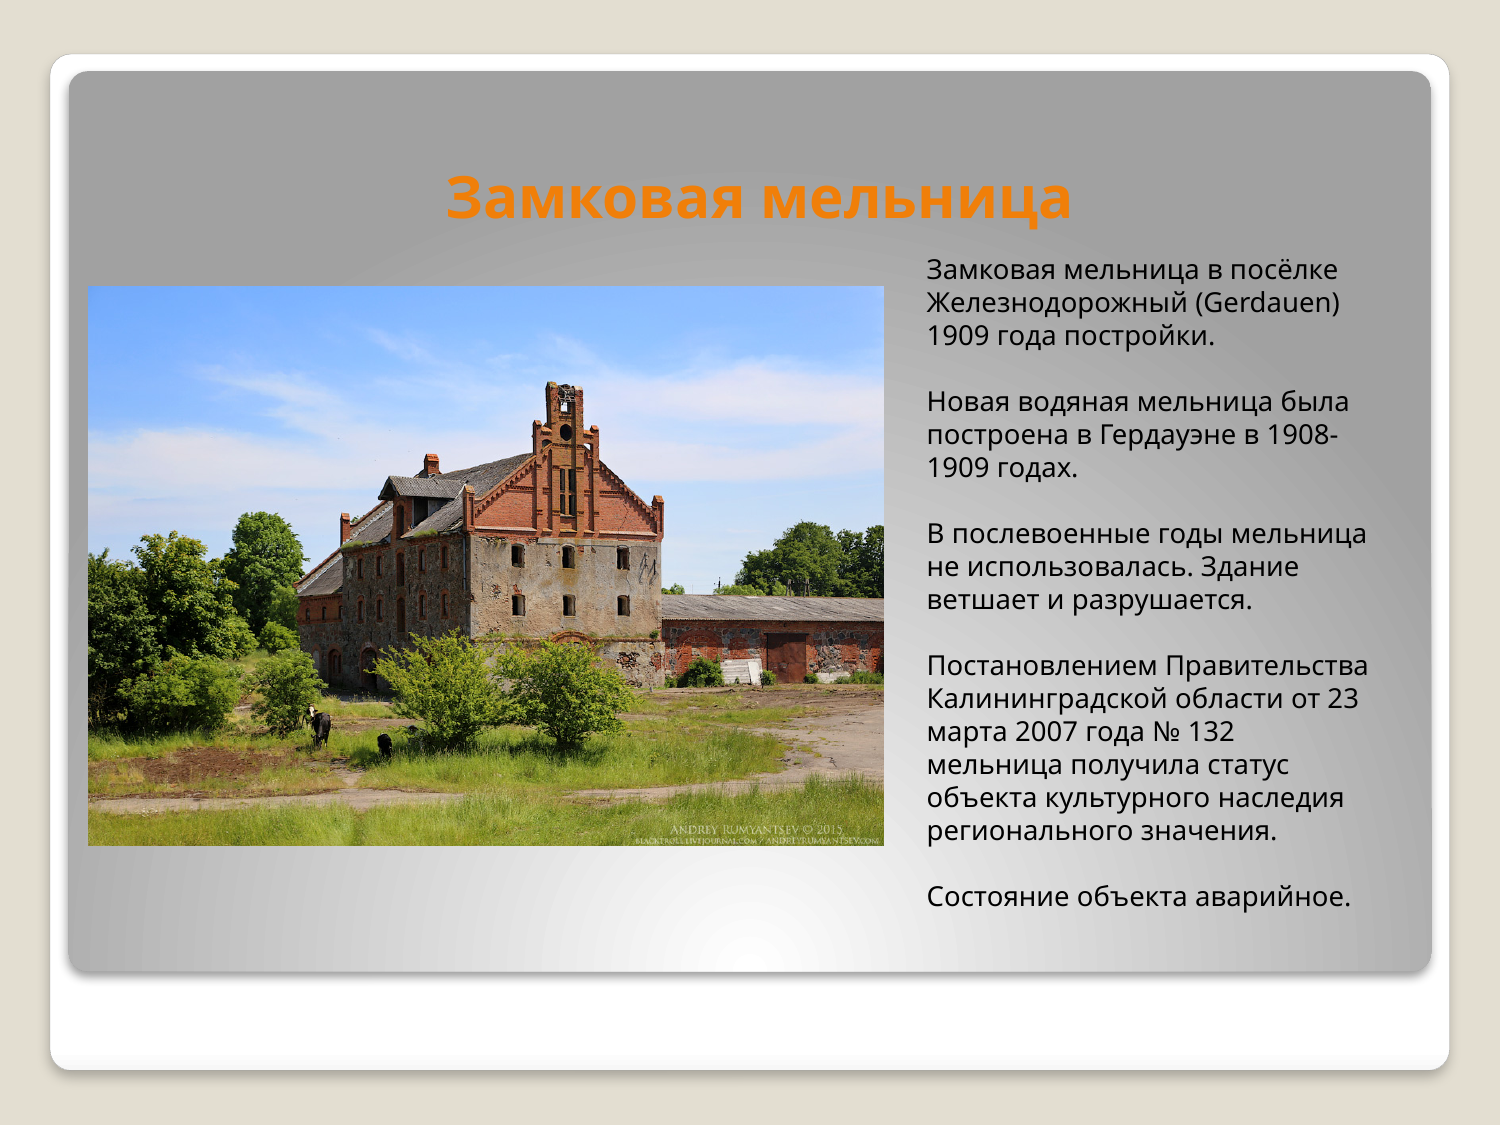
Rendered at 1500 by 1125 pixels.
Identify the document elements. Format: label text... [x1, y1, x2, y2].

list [88, 286, 885, 847]
list Замковая мельница в посёлке Железнодорожный (Gerdauen) 1909 года постройки. Новая водяная мельница была построена в Гердауэне в 1908-1909 годах. В послевоенные годы мельница не использовалась. Здание ветшает и разрушается. Постановлением Правительства Калининградской области от 23 марта 2007 года № 132 мельница получила статус объекта культурного наследия регионального значения. Состояние объекта аварийное. [908, 237, 1397, 928]
title Замковая мельница [431, 87, 1397, 238]
